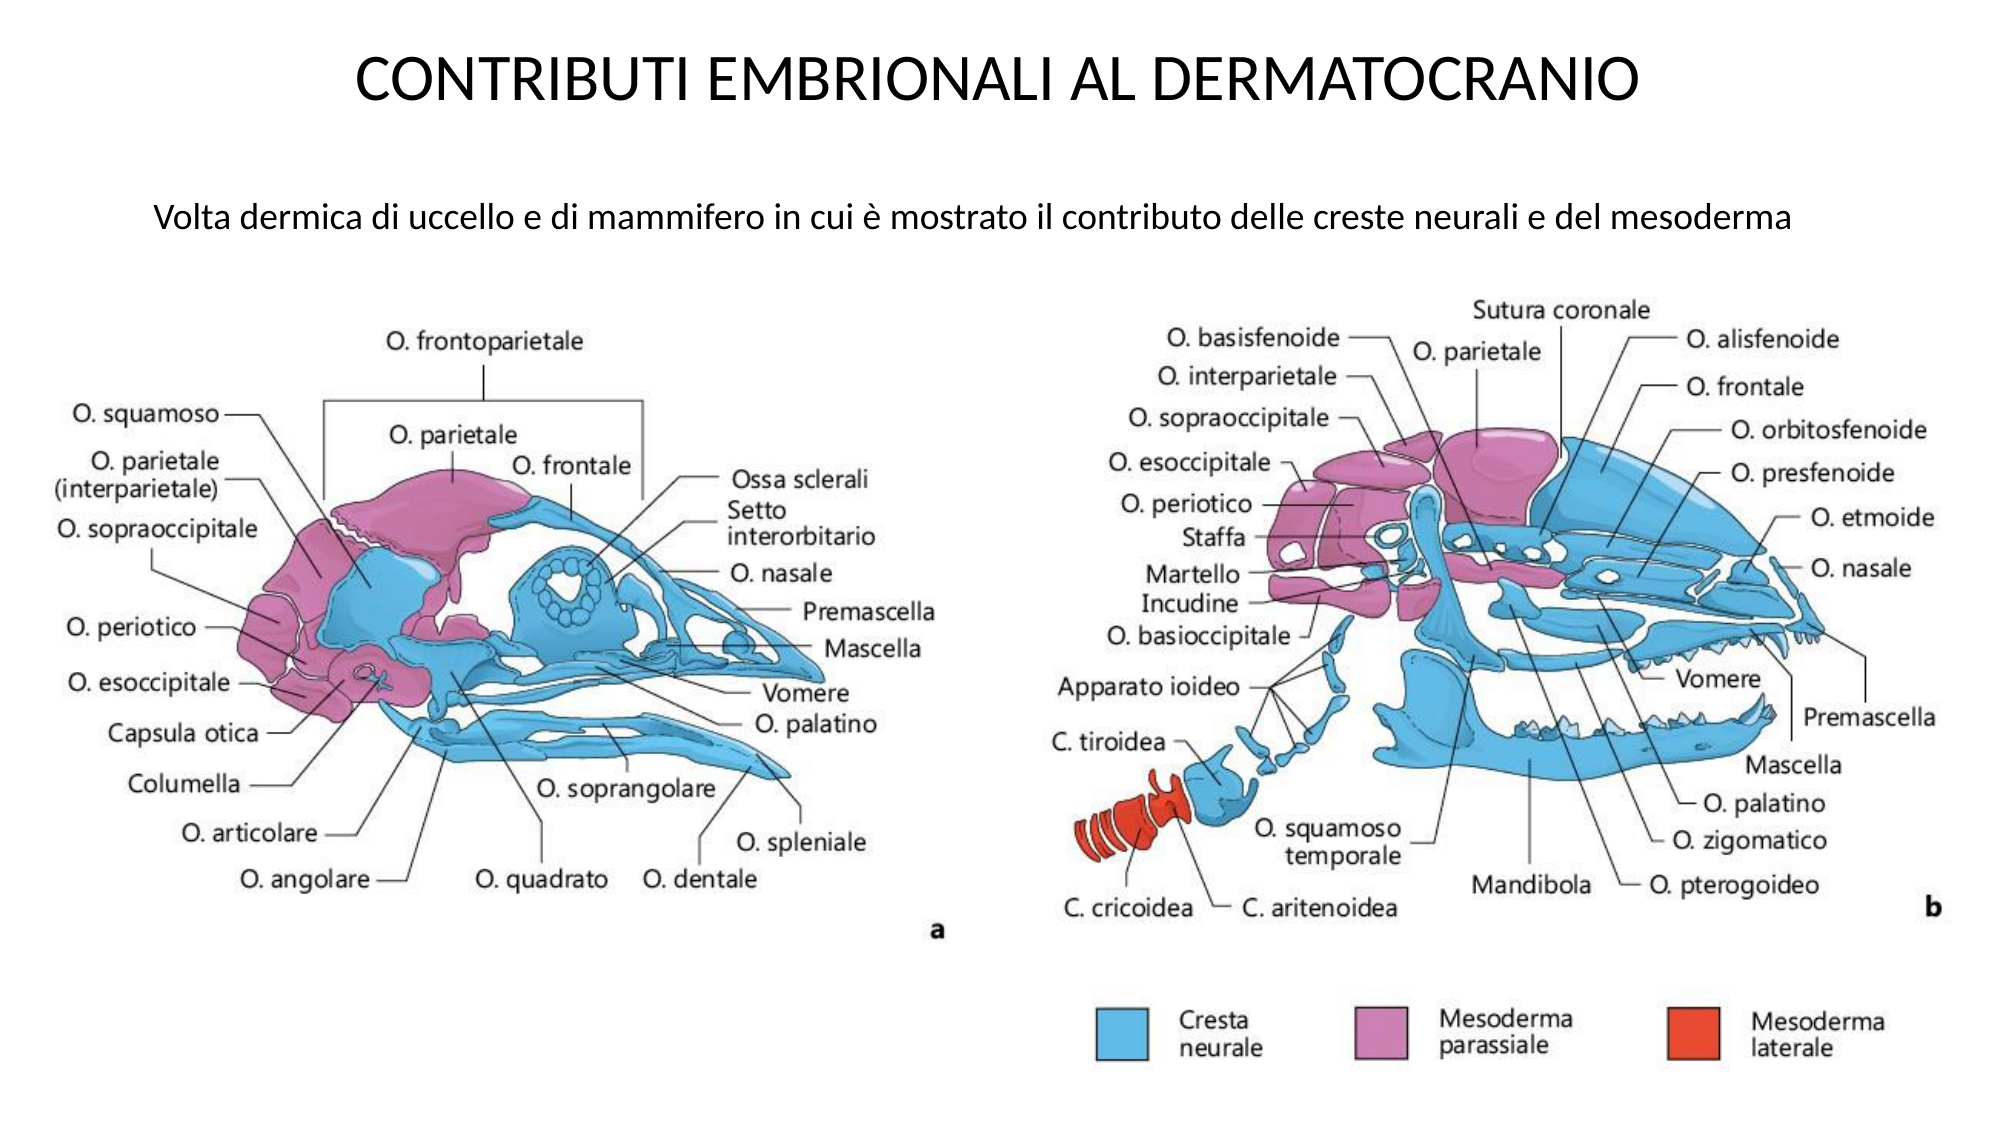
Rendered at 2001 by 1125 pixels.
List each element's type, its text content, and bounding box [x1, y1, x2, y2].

picture [16, 307, 970, 970]
text_box CONTRIBUTI EMBRIONALI AL DERMATOCRANIO [341, 26, 1658, 121]
picture [1018, 272, 1971, 1105]
text_box Volta dermica di uccello e di mammifero in cui è mostrato il contributo delle creste neurali e del mesoderma [138, 184, 1971, 245]
